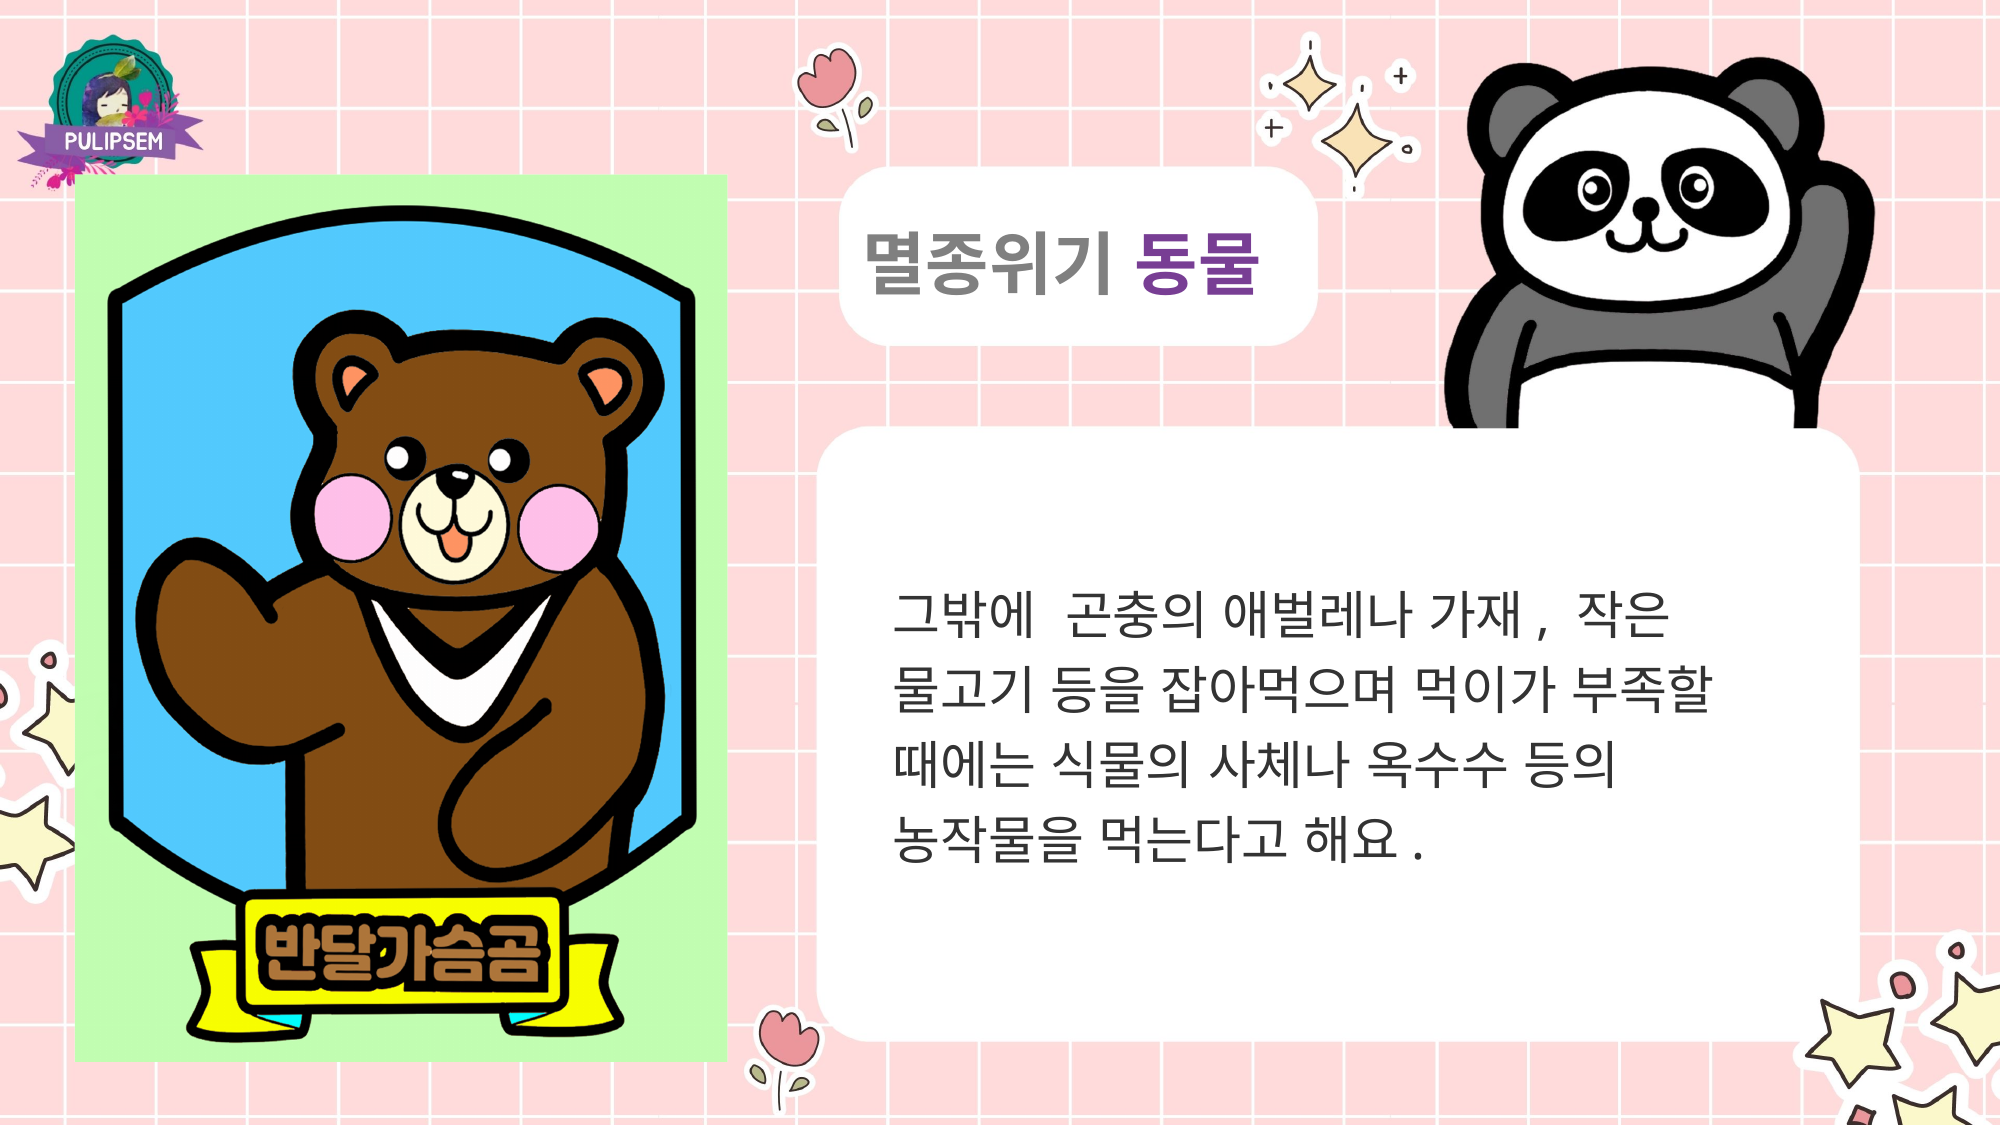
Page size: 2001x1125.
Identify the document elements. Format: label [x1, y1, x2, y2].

picture [57, 152, 738, 1081]
list [0, 0, 2000, 1125]
